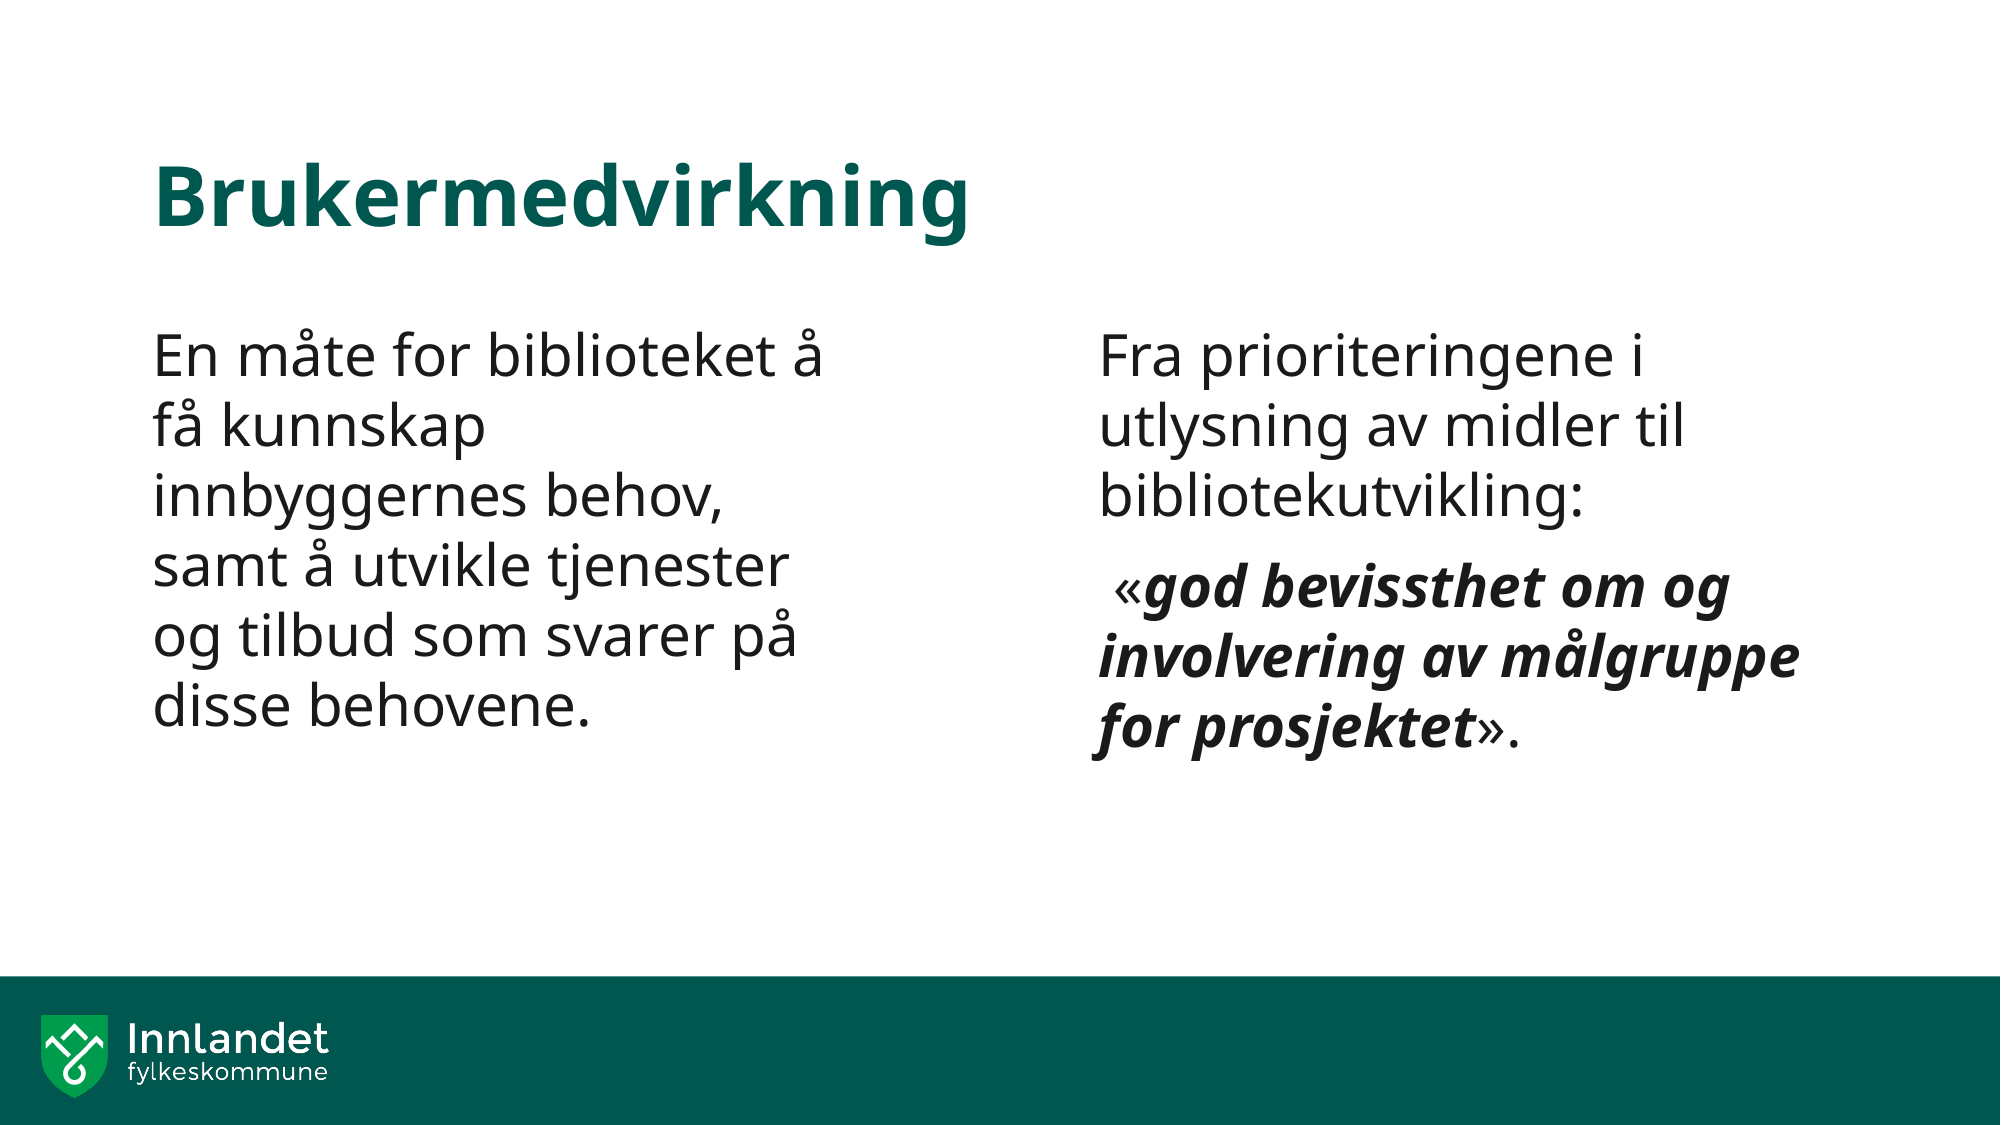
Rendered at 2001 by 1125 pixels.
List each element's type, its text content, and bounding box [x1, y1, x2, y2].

title Brukermedvirkning [137, 113, 1863, 287]
list Fra prioriteringene i utlysning av midler til bibliotekutvikling: «god bevissthet om og involvering av målgruppe for prosjektet». [1083, 310, 1863, 894]
picture [21, 987, 352, 1122]
list En måte for biblioteket å få kunnskap innbyggernes behov, samt å utvikle tjenester og tilbud som svarer på disse behovene. [137, 310, 874, 894]
